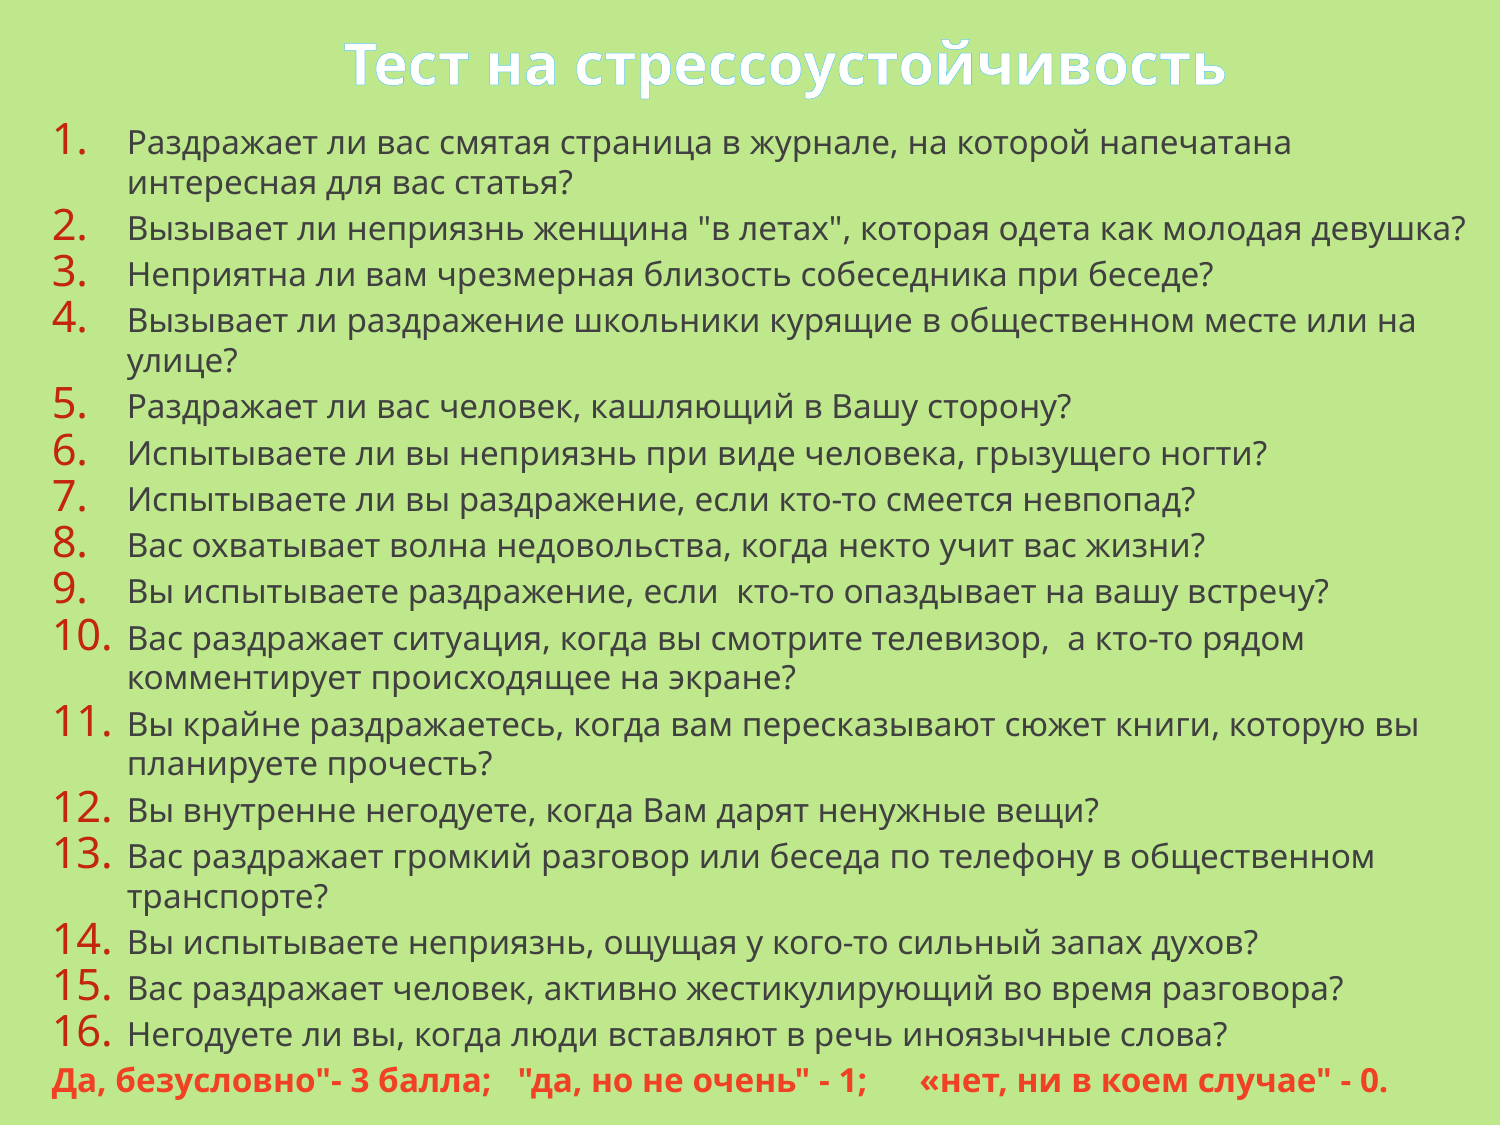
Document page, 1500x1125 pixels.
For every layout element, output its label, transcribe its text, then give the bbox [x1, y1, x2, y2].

title Тест на стрессоустойчивость [112, 19, 1459, 113]
list Раздражает ли вас смятая страница в журнале, на которой напечатана интересная для вас статья? Вызывает ли неприязнь женщина "в летах", которая одета как молодая девушка? Неприятна ли вам чрезмерная близость собеседника при беседе? Вызывает ли раздражение школьники курящие в общественном месте или на улице? Раздражает ли вас человек, кашляющий в Вашу сторону? Испытываете ли вы неприязнь при виде человека, грызущего ногти? Испытываете ли вы раздражение, если кто-то смеется невпопад? Вас охватывает волна недовольства, когда некто учит вас жизни? Вы испытываете раздражение, если кто-то опаздывает на вашу встречу? Вас раздражает ситуация, когда вы смотрите телевизор, а кто-то рядом комментирует происходящее на экране? Вы крайне раздражаетесь, когда вам пересказывают сюжет книги, которую вы планируете прочесть? Вы внутренне негодуете, когда Вам дарят ненужные вещи? Вас раздражает громкий разговор или беседа по телефону в общественном транспорте? Вы испытываете неприязнь, ощущая у кого-то сильный запах духов? Вас раздражает человек, активно жестикулирующий во время разговора? Негодуете ли вы, когда люди вставляют в речь иноязычные слова? Да, безусловно"- 3 балла; "да, но не очень" - 1; «нет, ни в коем случае" - 0. [29, 113, 1500, 1106]
